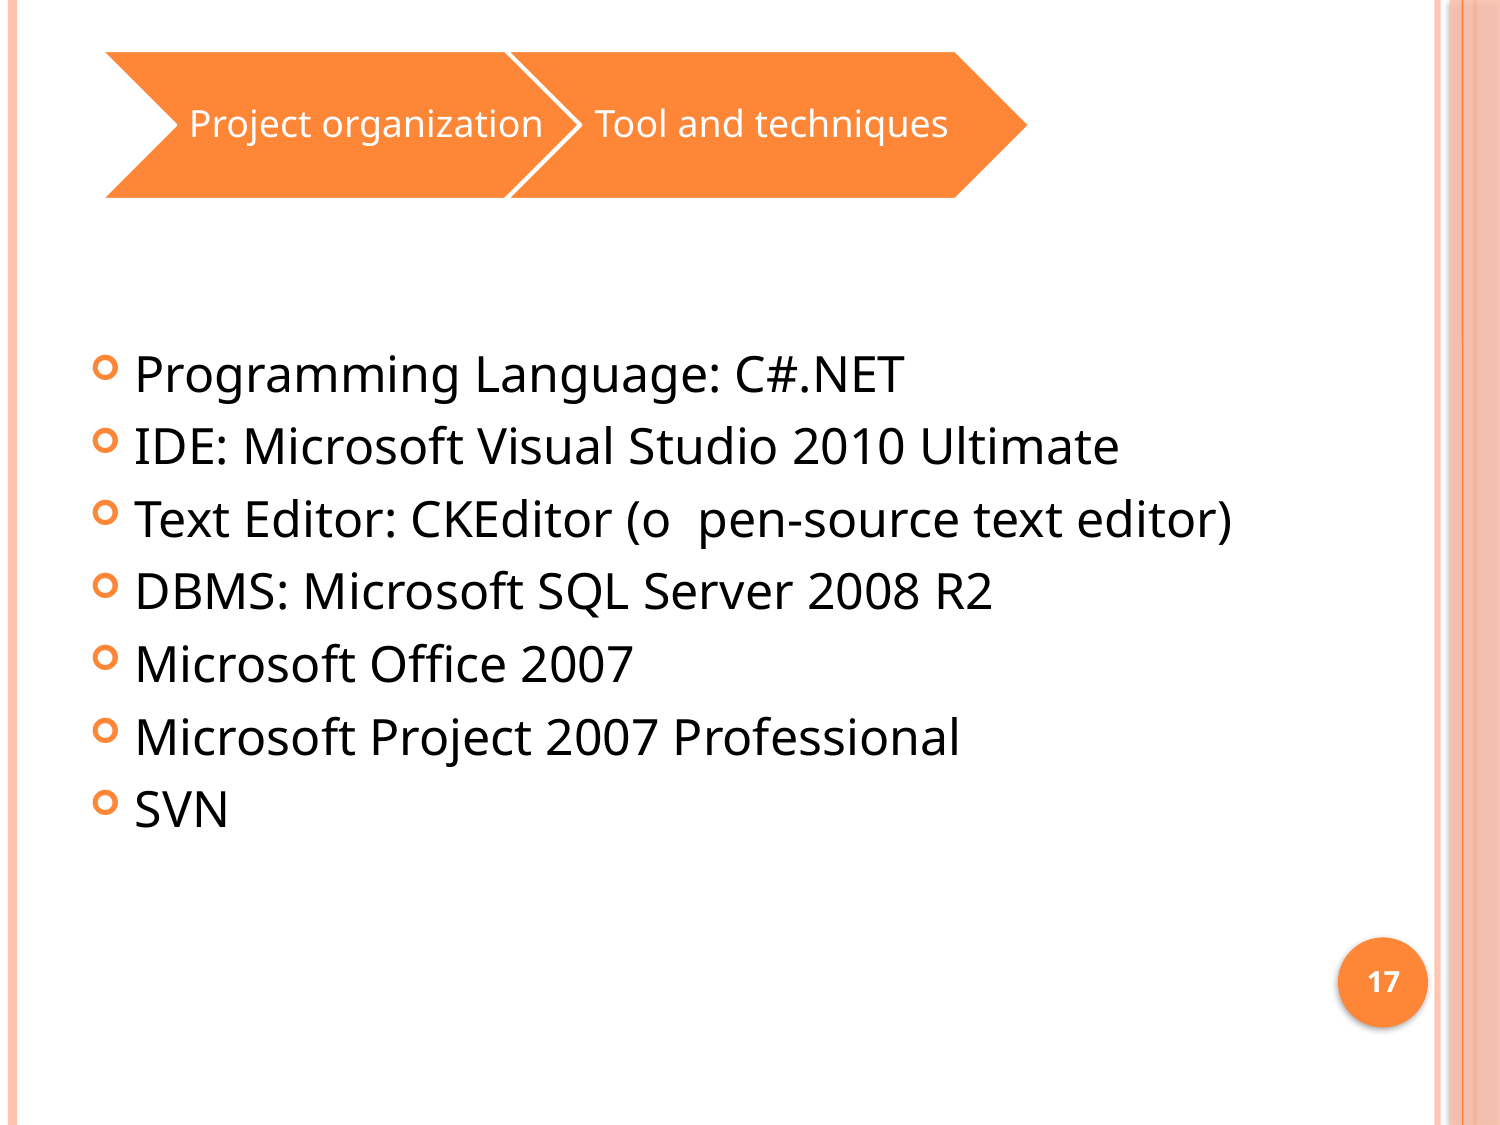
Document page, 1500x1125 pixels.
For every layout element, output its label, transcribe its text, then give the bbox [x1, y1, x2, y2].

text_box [99, 49, 1101, 201]
list Programming Language: C#.NET IDE: Microsoft Visual Studio 2010 Ultimate Text Editor: CKEditor (o pen-source text editor) DBMS: Microsoft SQL Server 2008 R2 Microsoft Office 2007 Microsoft Project 2007 Professional SVN [75, 262, 1300, 1062]
slide_number 17 [1333, 940, 1434, 1027]
